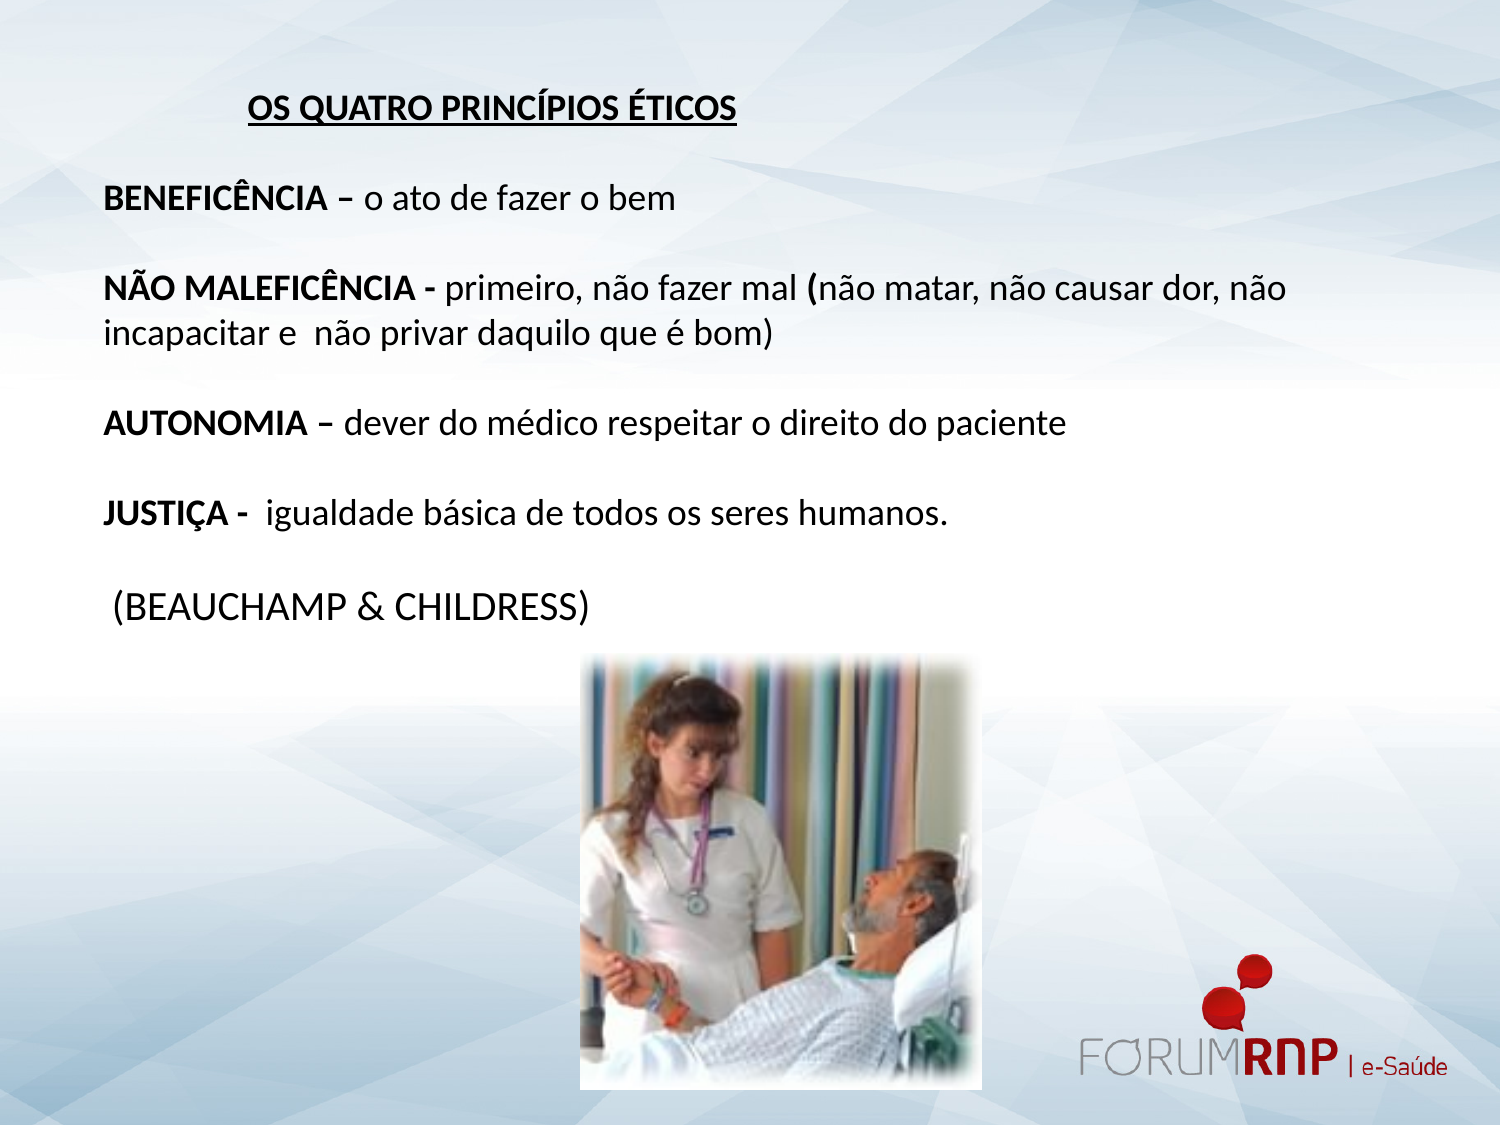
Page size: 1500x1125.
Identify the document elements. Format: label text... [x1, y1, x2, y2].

picture [0, 0, 1500, 1125]
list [580, 653, 982, 1090]
text_box OS QUATRO PRINCÍPIOS ÉTICOS BENEFICÊNCIA – o ato de fazer o bem NÃO MALEFICÊNCIA - primeiro, não fazer mal (não matar, não causar dor, não incapacitar e não privar daquilo que é bom) AUTONOMIA – dever do médico respeitar o direito do paciente JUSTIÇA - igualdade básica de todos os seres humanos. (BEAUCHAMP & CHILDRESS) [88, 31, 1436, 636]
